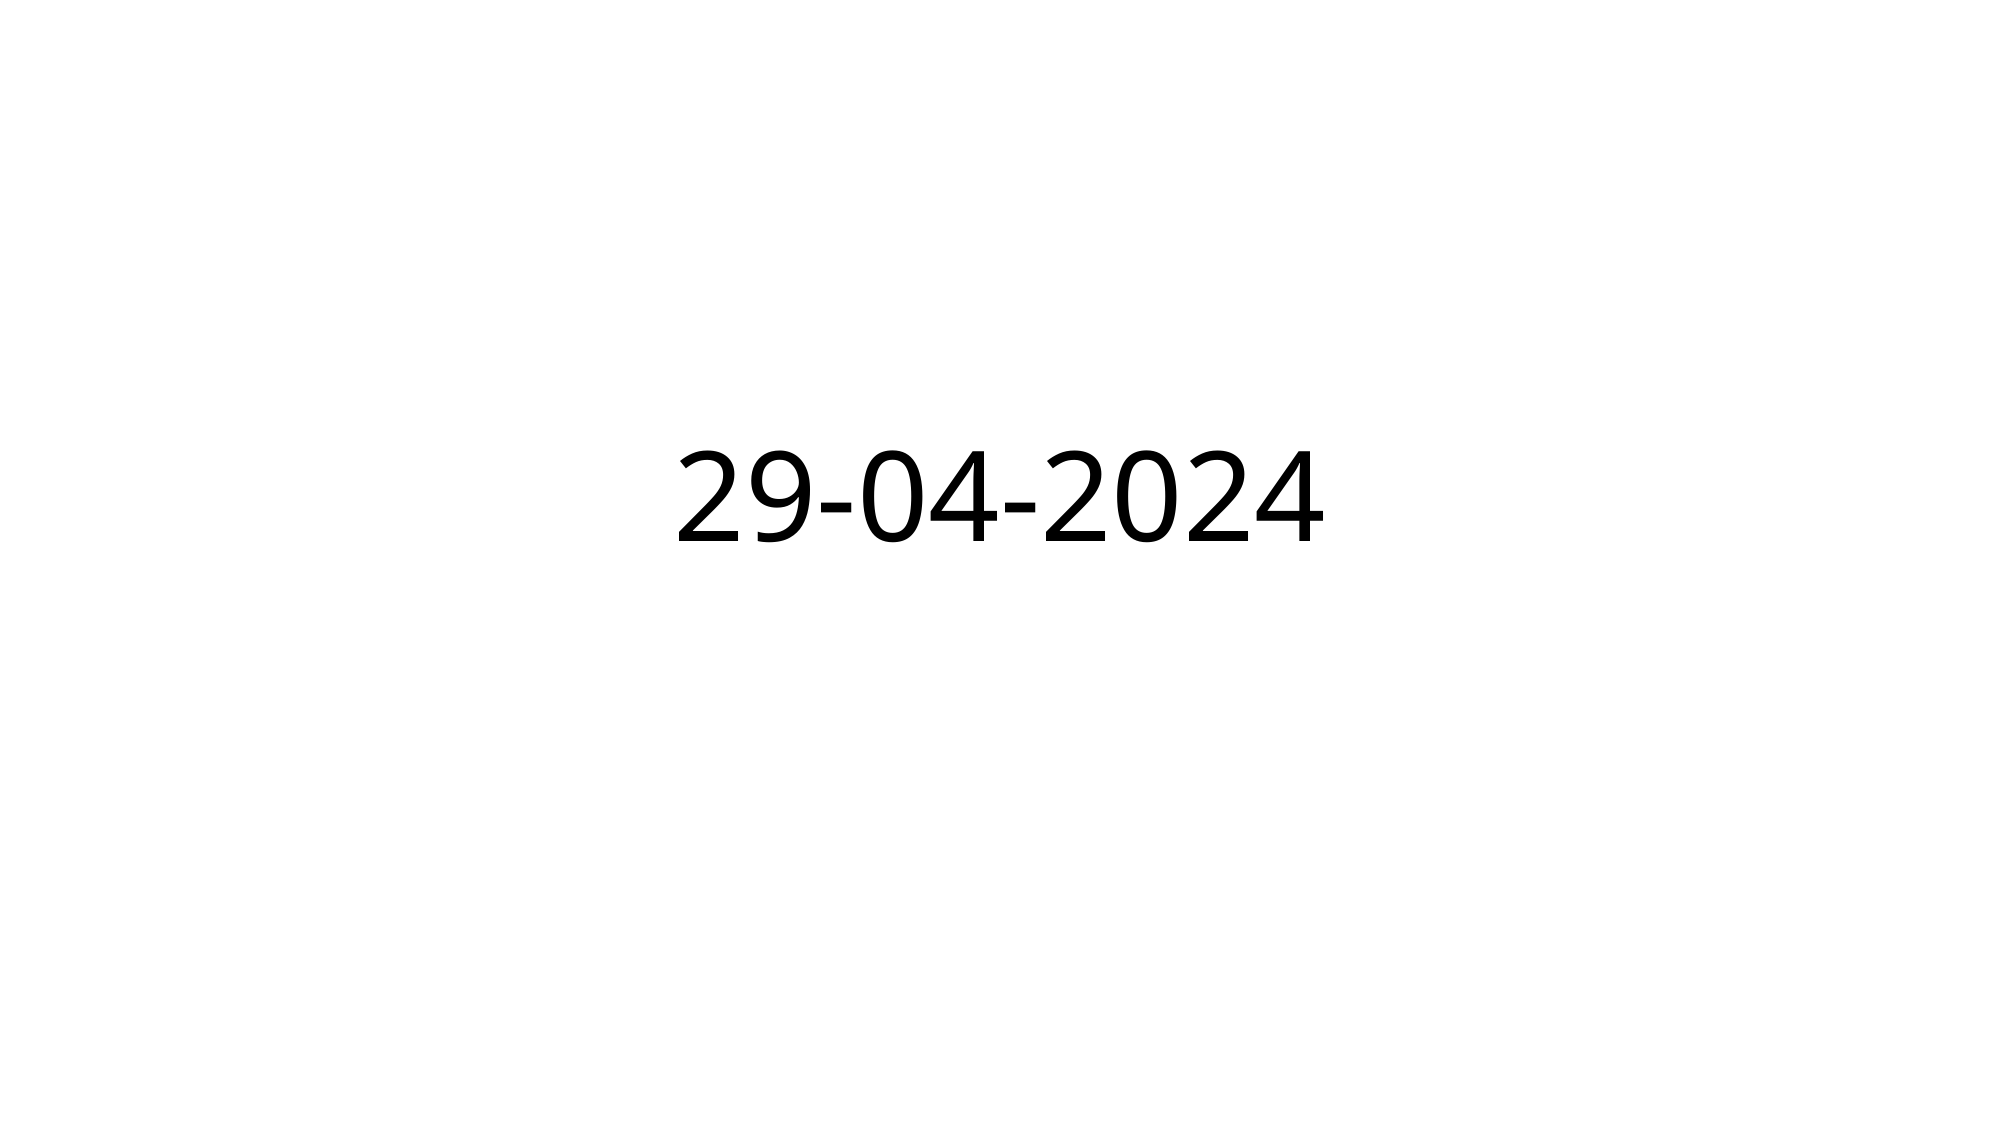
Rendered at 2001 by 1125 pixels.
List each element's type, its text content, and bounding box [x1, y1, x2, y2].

title 29-04-2024 [249, 184, 1750, 576]
